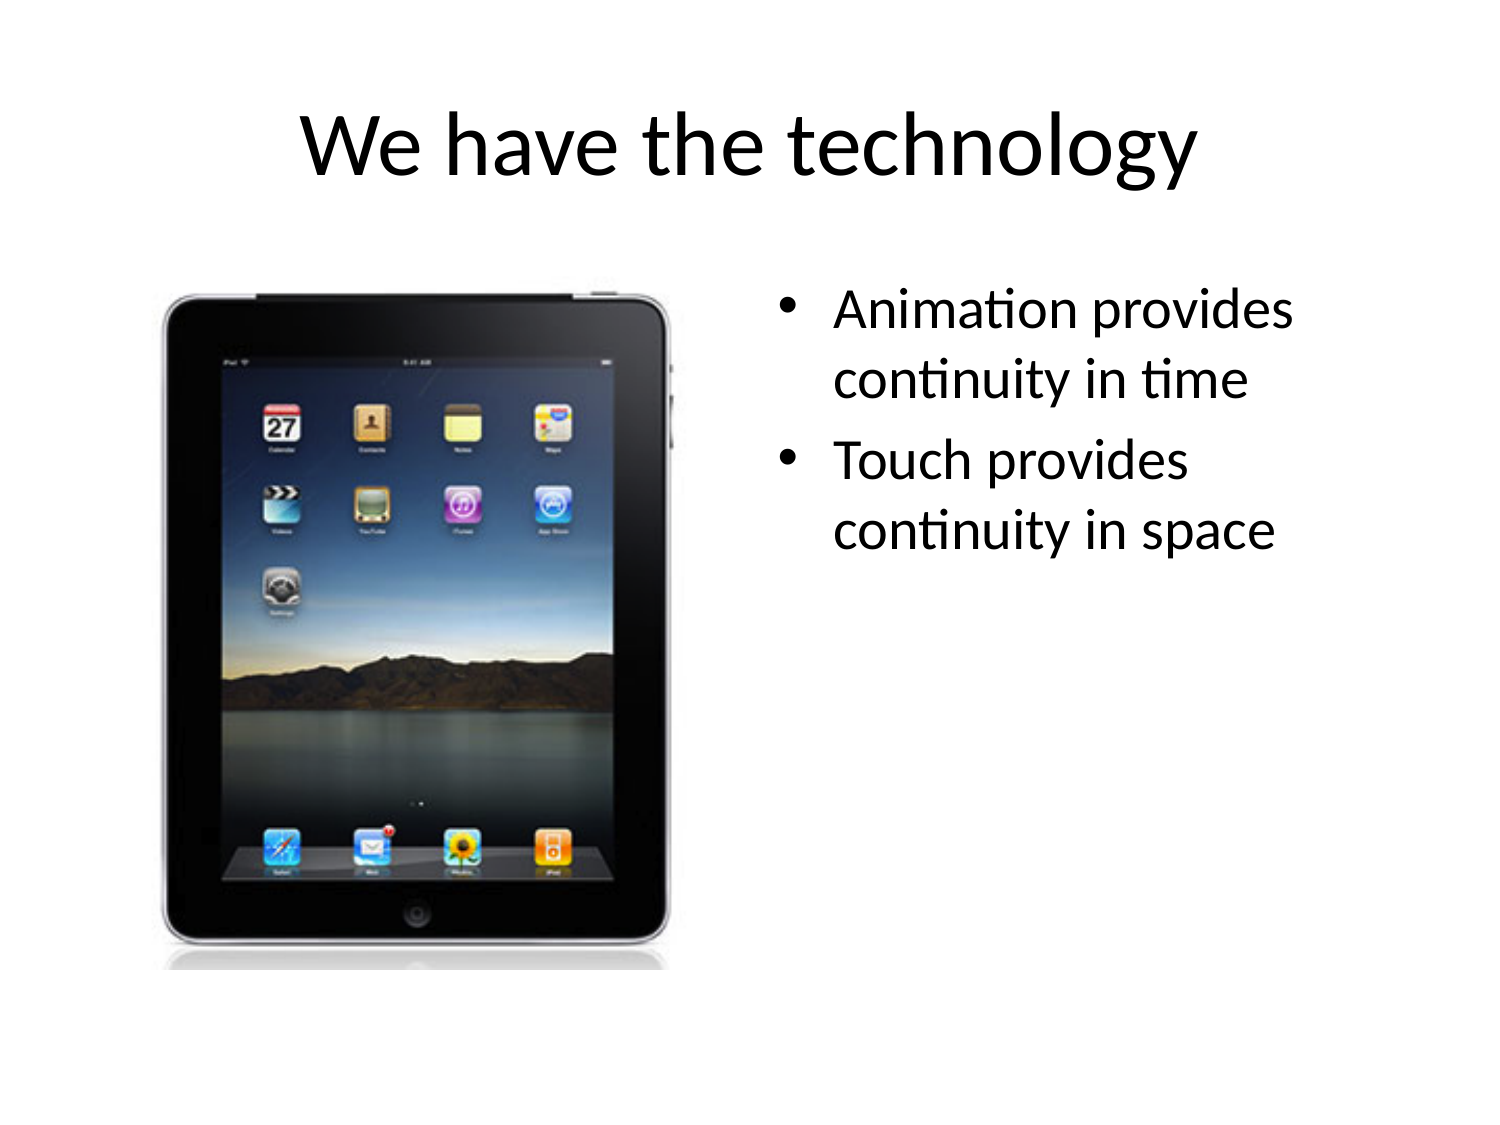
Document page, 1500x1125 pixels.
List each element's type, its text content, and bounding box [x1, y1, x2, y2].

picture [146, 270, 700, 970]
title We have the technology [75, 45, 1425, 233]
list Animation provides continuity in time Touch provides continuity in space [762, 262, 1425, 1005]
